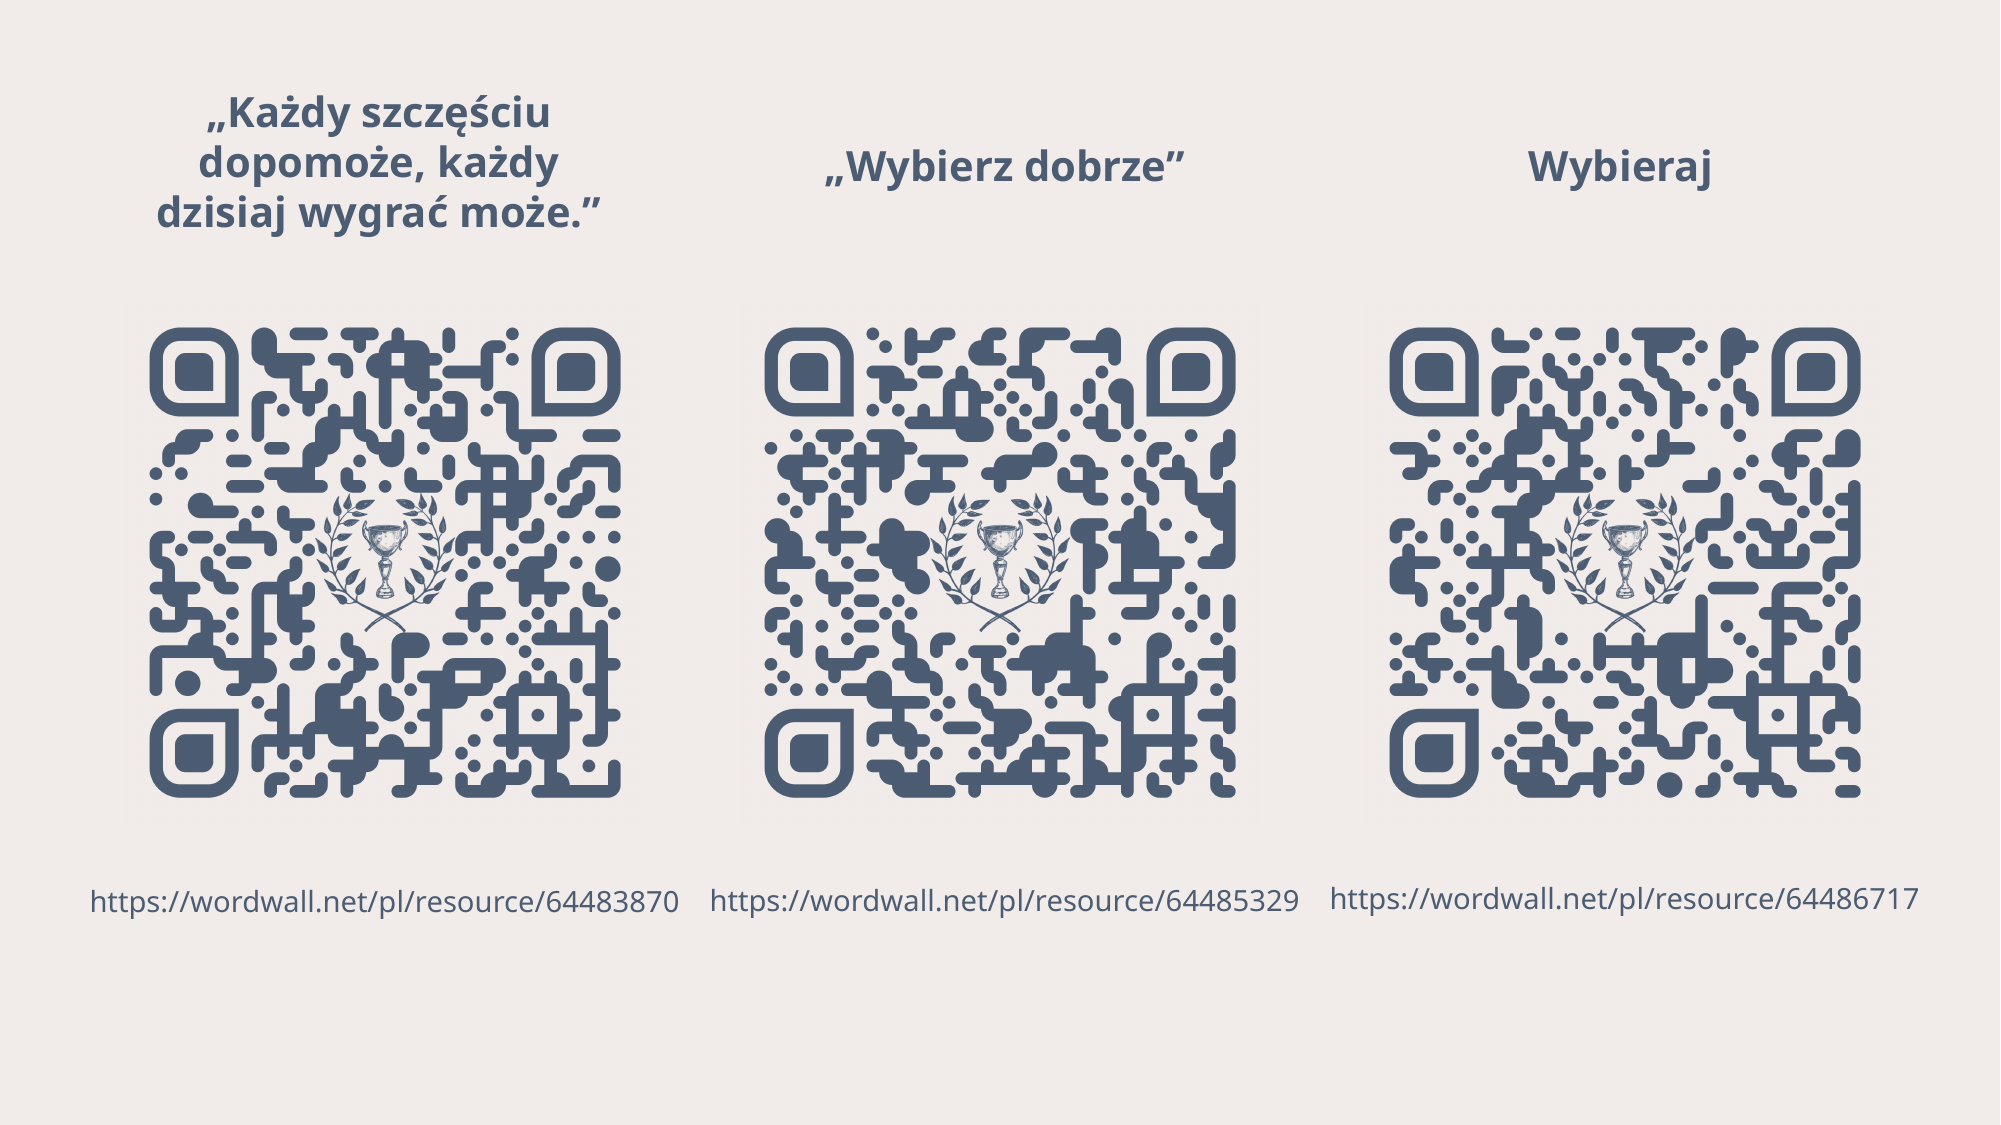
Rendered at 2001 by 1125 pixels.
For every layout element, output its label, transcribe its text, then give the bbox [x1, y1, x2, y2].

text_box https://wordwall.net/pl/resource/64483870 [72, 875, 697, 926]
picture [739, 302, 1261, 823]
text_box Wybieraj [1379, 52, 1863, 277]
title „Każdy szczęściu dopomoże, każdy dzisiaj wygrać może.” [137, 49, 621, 274]
text_box https://wordwall.net/pl/resource/64485329 [692, 874, 1317, 925]
text_box „Wybierz dobrze” [504, 132, 1379, 198]
picture [1364, 302, 1886, 823]
text_box https://wordwall.net/pl/resource/64486717 [1312, 873, 1937, 923]
picture [124, 302, 646, 823]
